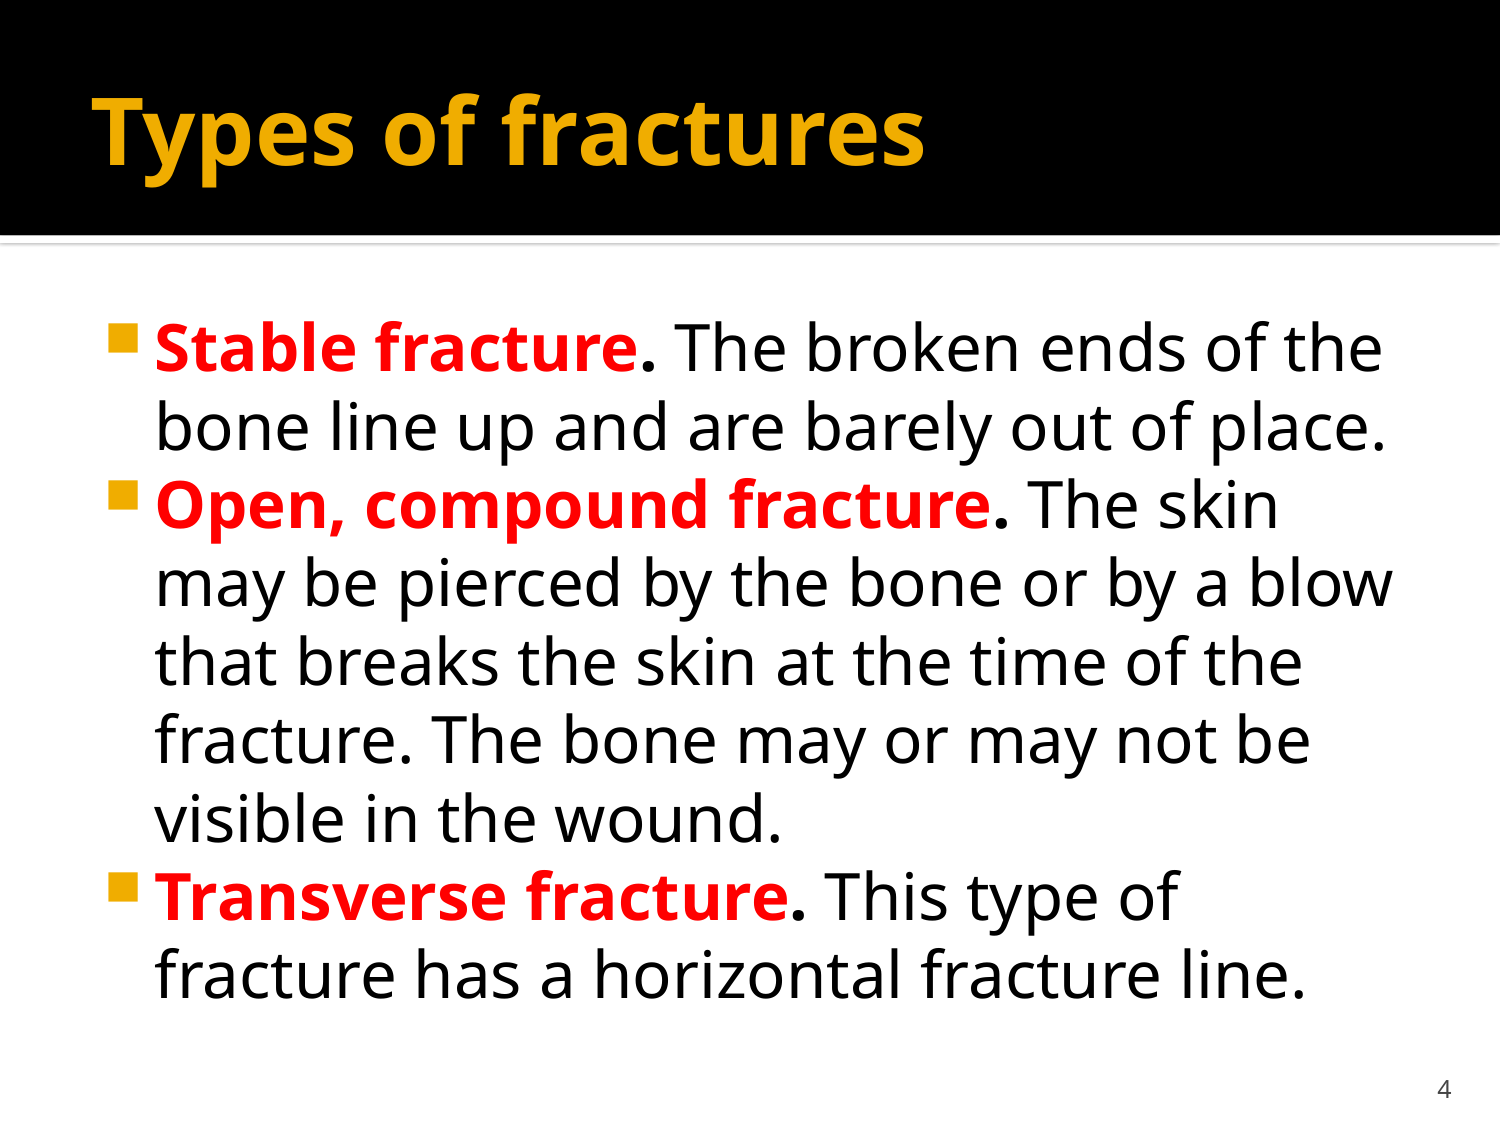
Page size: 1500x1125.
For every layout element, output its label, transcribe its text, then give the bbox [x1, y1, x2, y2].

slide_number 4 [1345, 1062, 1467, 1108]
title Types of fractures [75, 25, 1425, 231]
list Stable fracture. The broken ends of the bone line up and are barely out of place. Open, compound fracture. The skin may be pierced by the bone or by a blow that breaks the skin at the time of the fracture. The bone may or may not be visible in the wound. Transverse fracture. This type of fracture has a horizontal fracture line. [75, 291, 1425, 1088]
